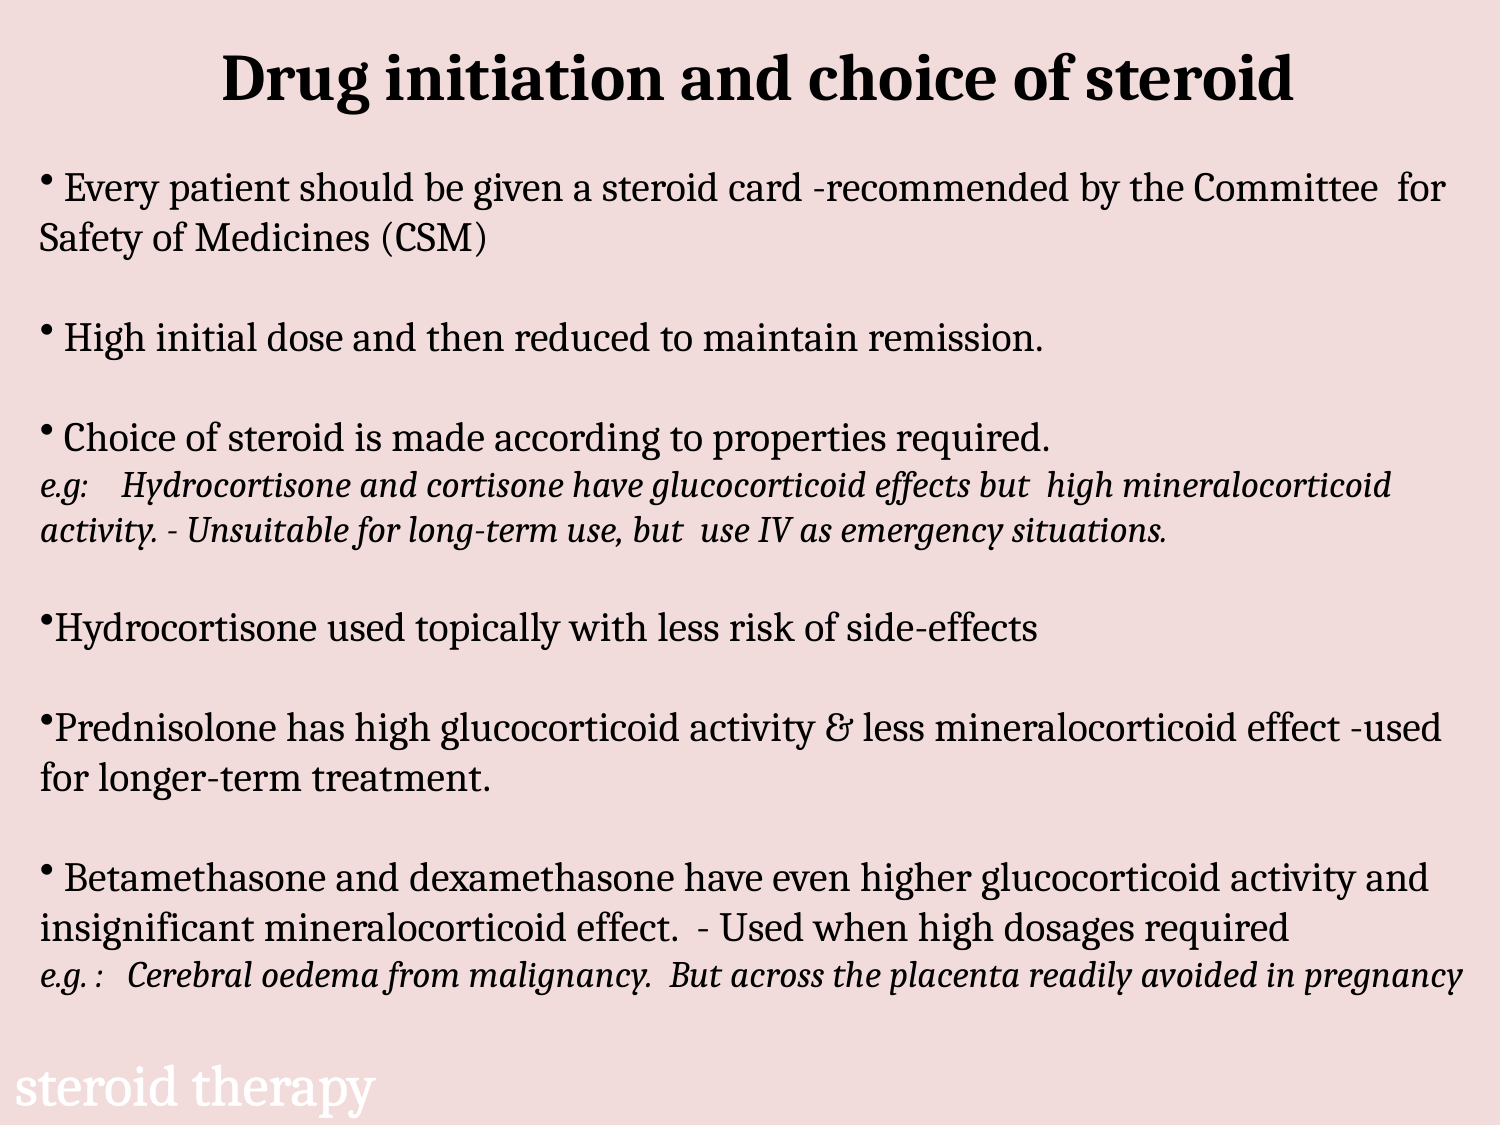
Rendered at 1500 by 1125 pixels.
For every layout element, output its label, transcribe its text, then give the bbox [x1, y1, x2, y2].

text_box Every patient should be given a steroid card -recommended by the Committee for Safety of Medicines (CSM) High initial dose and then reduced to maintain remission. Choice of steroid is made according to properties required. e.g: Hydrocortisone and cortisone have glucocorticoid effects but high mineralocorticoid activity. - Unsuitable for long-term use, but use IV as emergency situations. Hydrocortisone used topically with less risk of side-effects Prednisolone has high glucocorticoid activity & less mineralocorticoid effect -used for longer-term treatment. Betamethasone and dexamethasone have even higher glucocorticoid activity and insignificant mineralocorticoid effect. - Used when high dosages required e.g. : Cerebral oedema from malignancy. But across the placenta readily avoided in pregnancy [24, 101, 1500, 1003]
text_box steroid therapy [0, 1039, 425, 1125]
text_box Drug initiation and choice of steroid [37, 26, 1481, 101]
